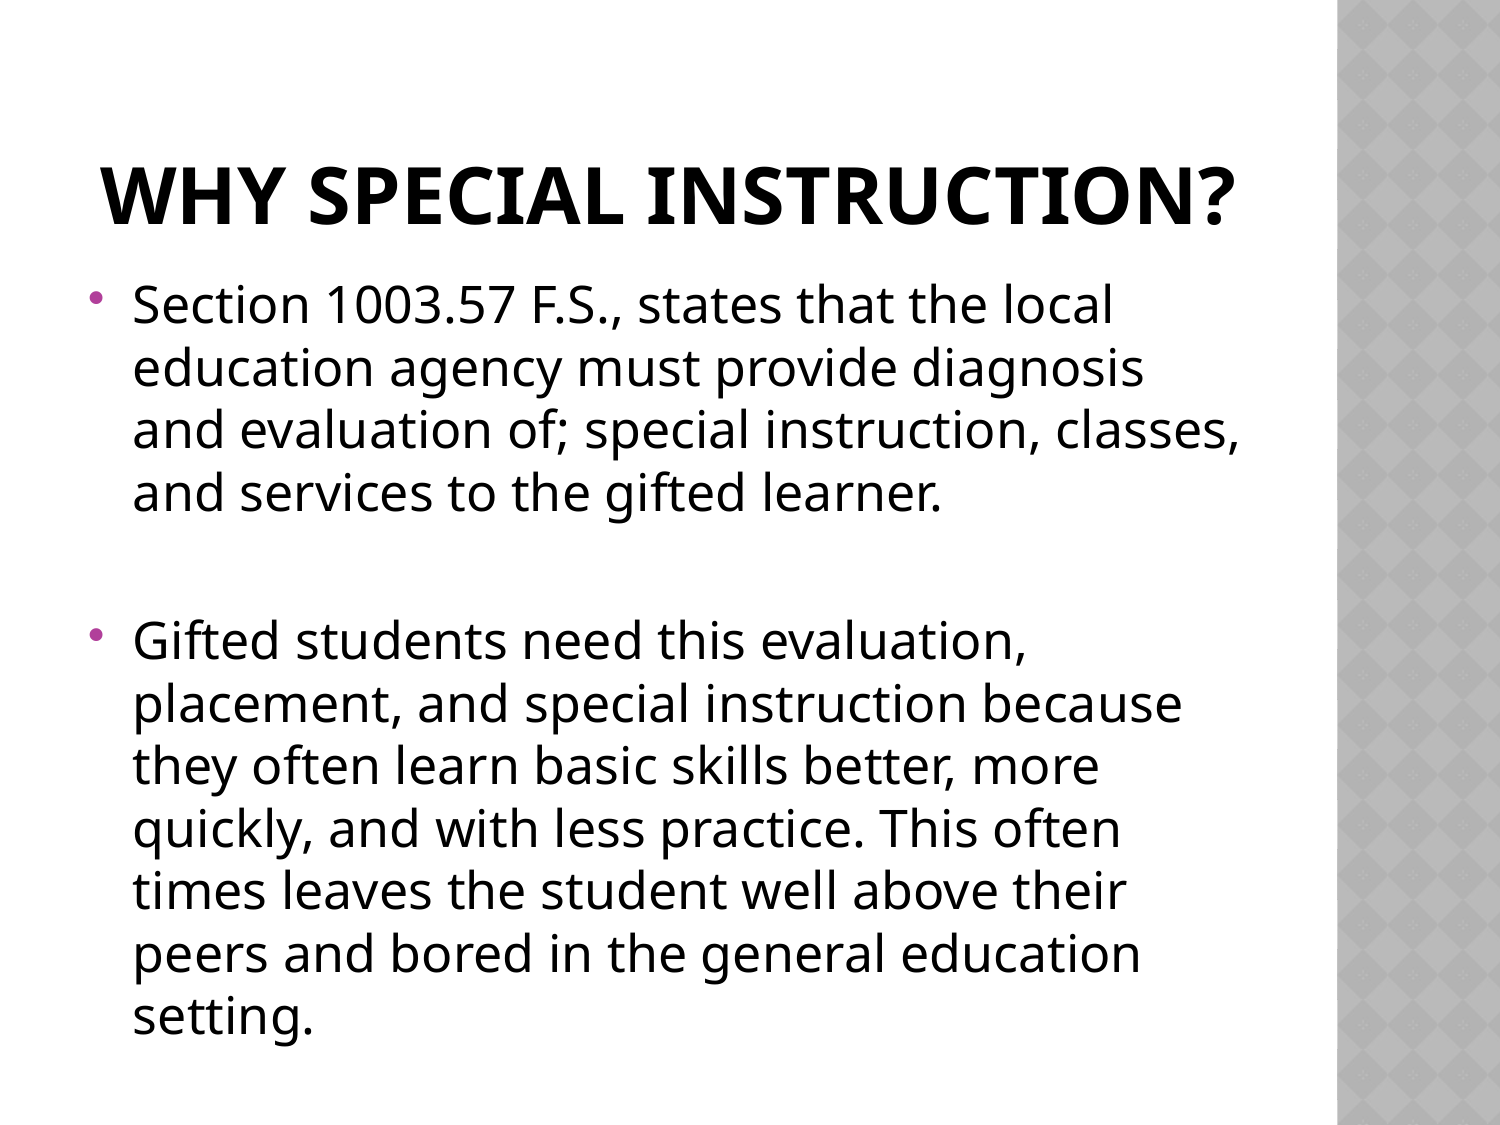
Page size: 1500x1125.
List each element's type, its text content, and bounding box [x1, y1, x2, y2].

title Why special instruction? [75, 52, 1263, 240]
list Section 1003.57 F.S., states that the local education agency must provide diagnosis and evaluation of; special instruction, classes, and services to the gifted learner. Gifted students need this evaluation, placement, and special instruction because they often learn basic skills better, more quickly, and with less practice. This often times leaves the student well above their peers and bored in the general education setting. [75, 264, 1263, 1059]
